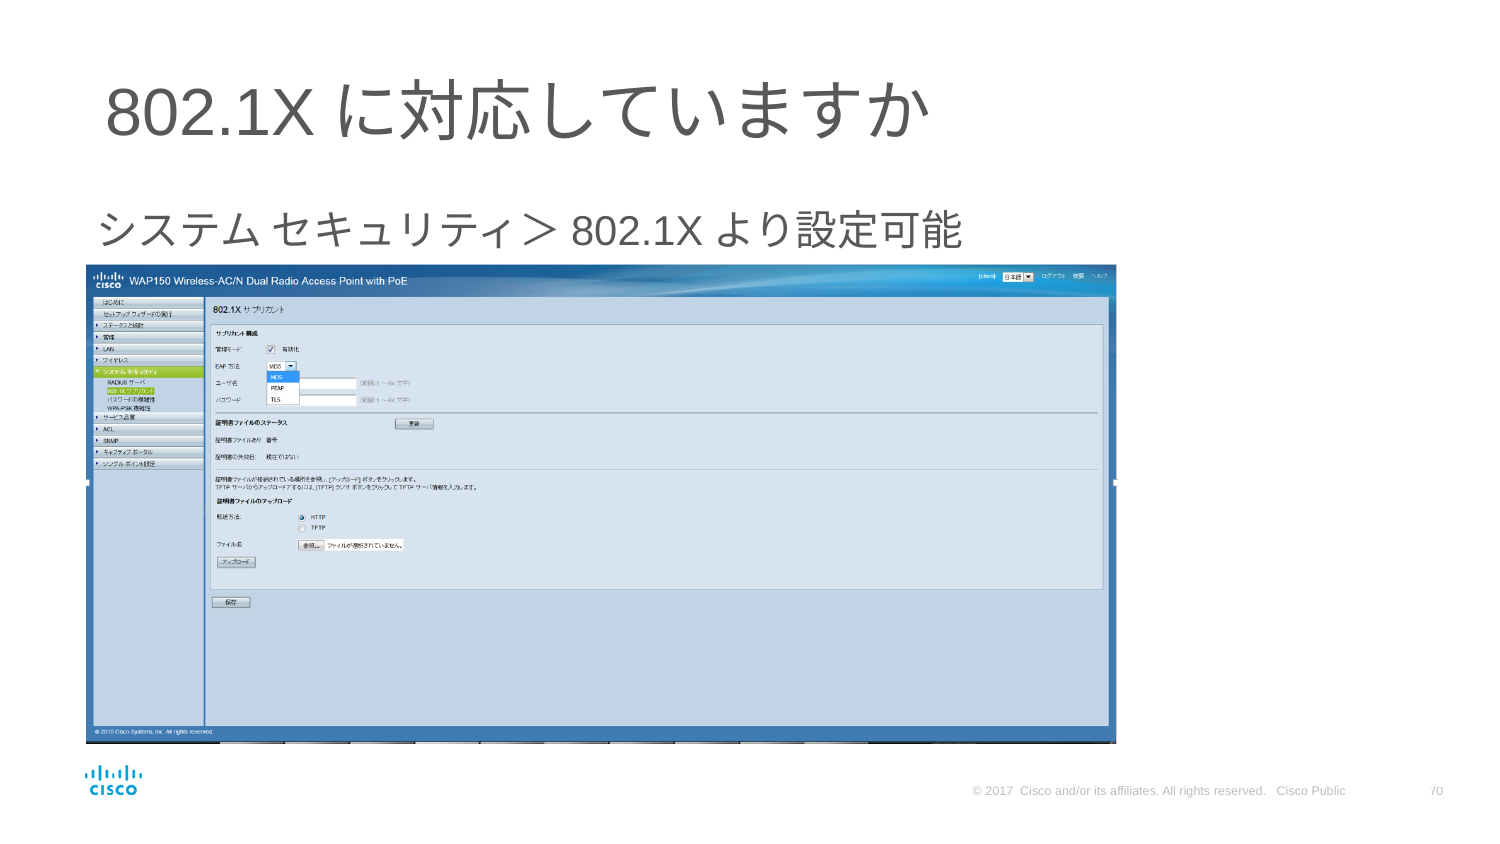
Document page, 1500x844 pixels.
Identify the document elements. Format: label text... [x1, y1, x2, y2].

picture [78, 758, 148, 803]
title 802.1Xに対応していますか [71, 55, 1441, 176]
list システム セキュリティ＞802.1Xより設定可能 [71, 200, 1430, 720]
picture [86, 264, 1119, 744]
